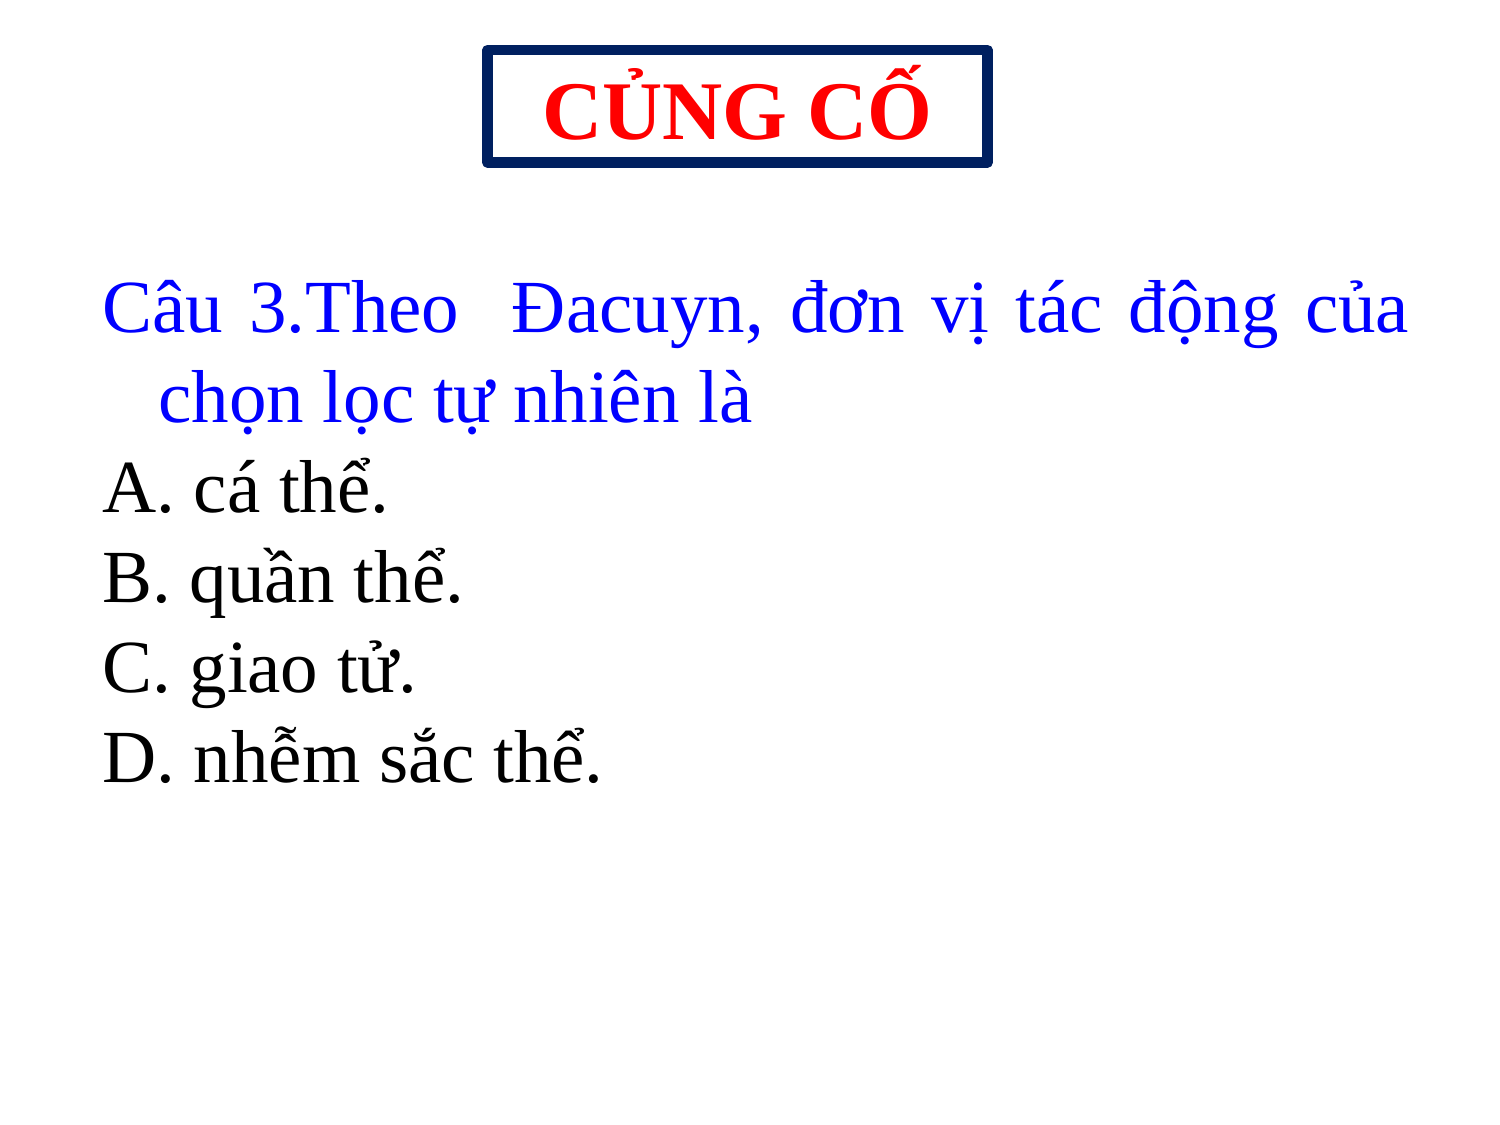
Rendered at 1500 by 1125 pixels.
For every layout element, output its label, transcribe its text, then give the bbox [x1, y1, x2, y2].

title CỦNG CỐ [487, 50, 988, 163]
text_box Câu 3.Theo Đacuyn, đơn vị tác động của chọn lọc tự nhiên là cá thể. quần thể. giao tử. nhễm sắc thể. [87, 249, 1425, 805]
